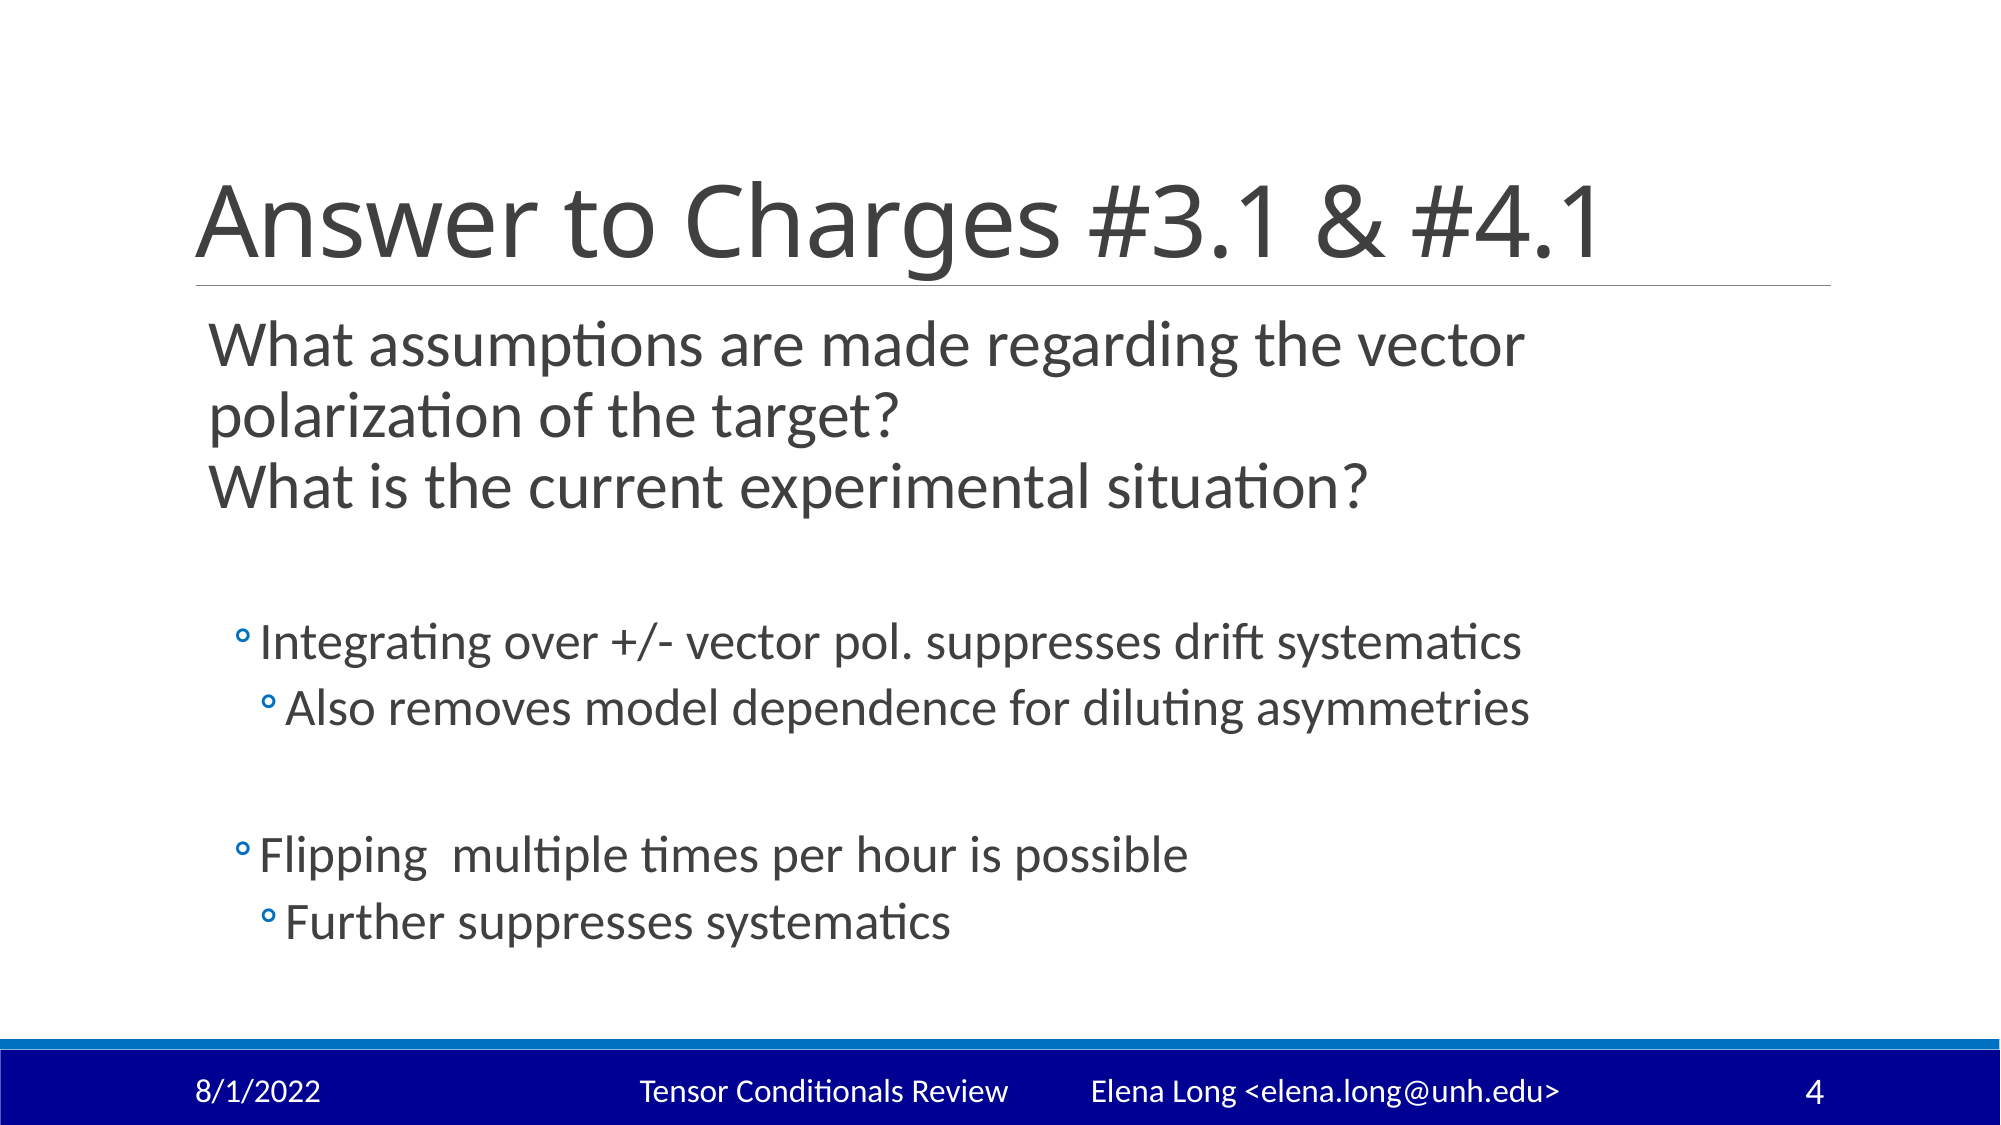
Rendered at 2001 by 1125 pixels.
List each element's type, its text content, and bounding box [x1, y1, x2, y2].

title Answer to Charges #3.1 & #4.1 [180, 47, 1830, 285]
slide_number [180, 1059, 586, 1120]
footer Tensor Conditionals Review Elena Long <elena.long@unh.edu> [604, 1059, 1597, 1120]
slide_number 4 [1624, 1059, 1840, 1120]
